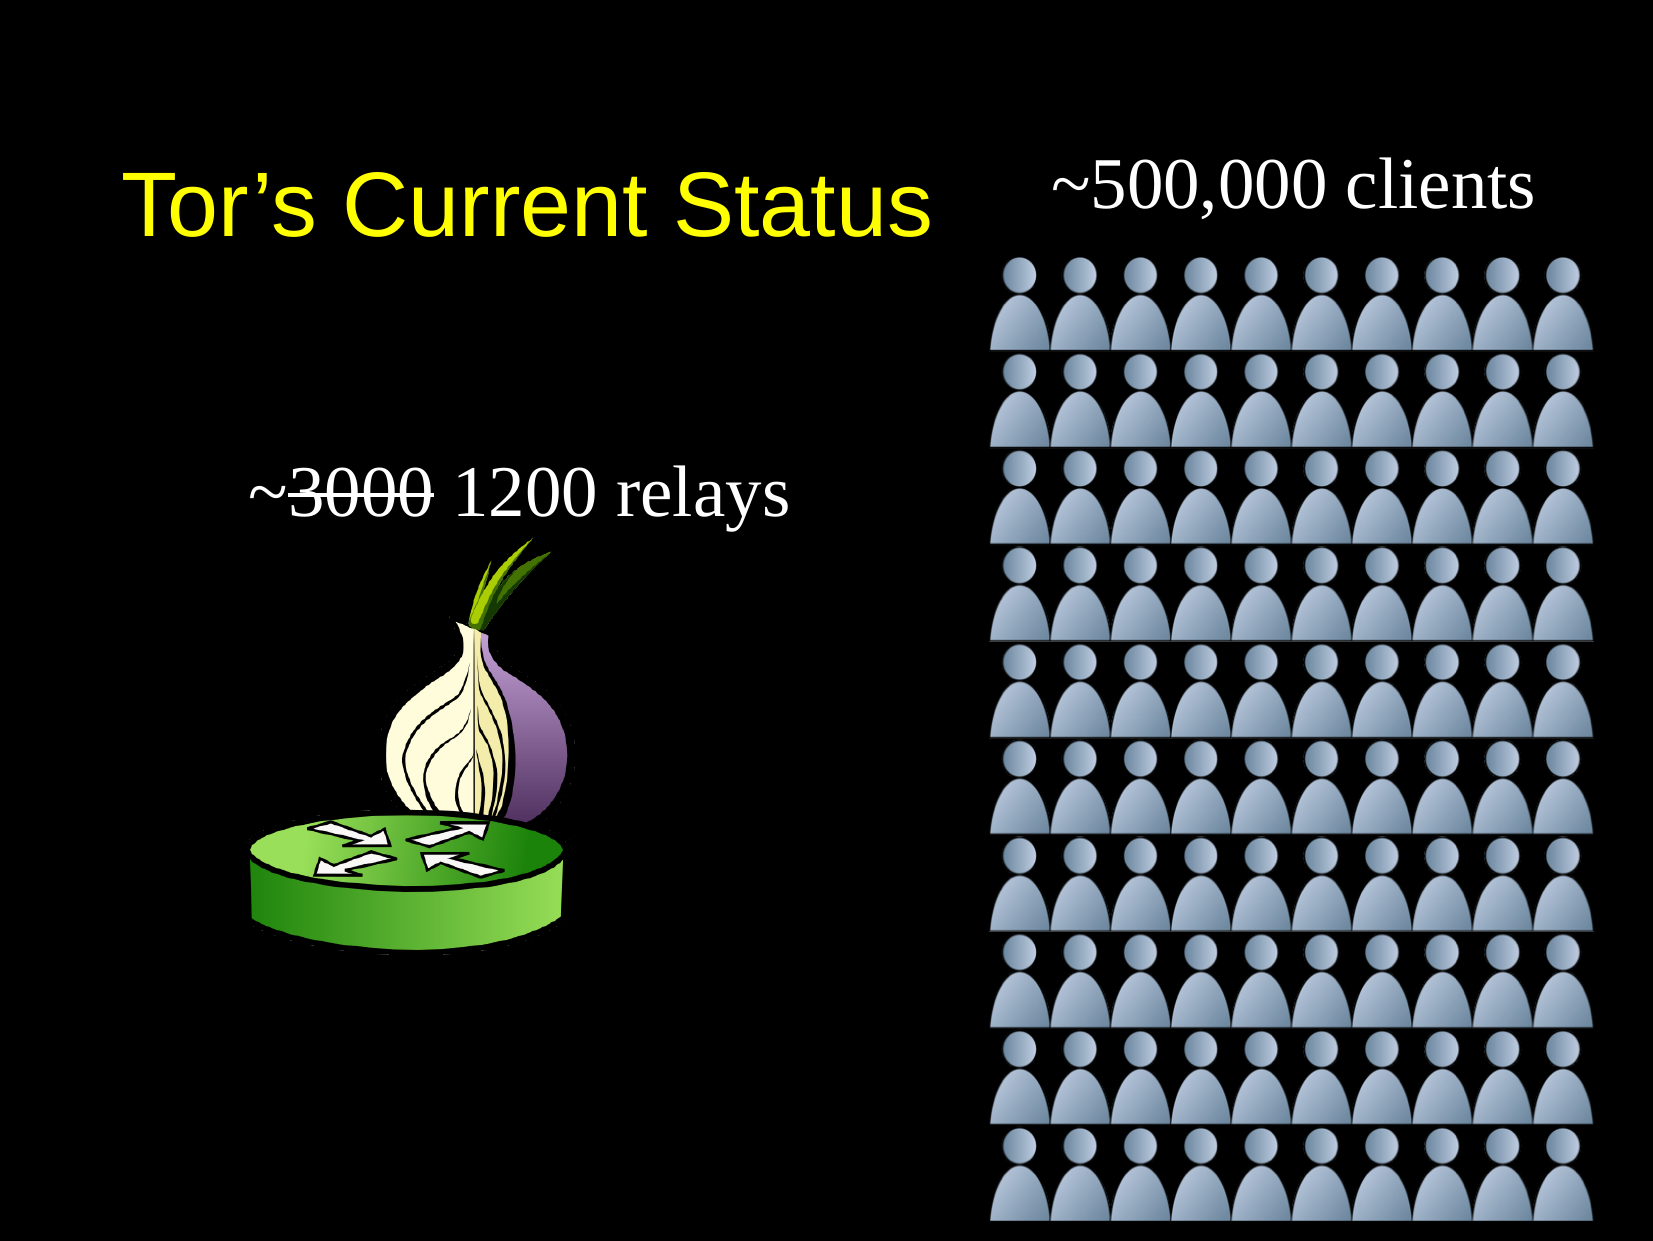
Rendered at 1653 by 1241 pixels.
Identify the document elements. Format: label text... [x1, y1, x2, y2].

picture [987, 256, 1595, 1223]
text_box ~3000 1200 relays [232, 435, 745, 515]
picture [231, 536, 575, 956]
text_box ~500,000 clients [1034, 127, 1547, 207]
title Tor’s Current Status [121, 102, 1532, 309]
